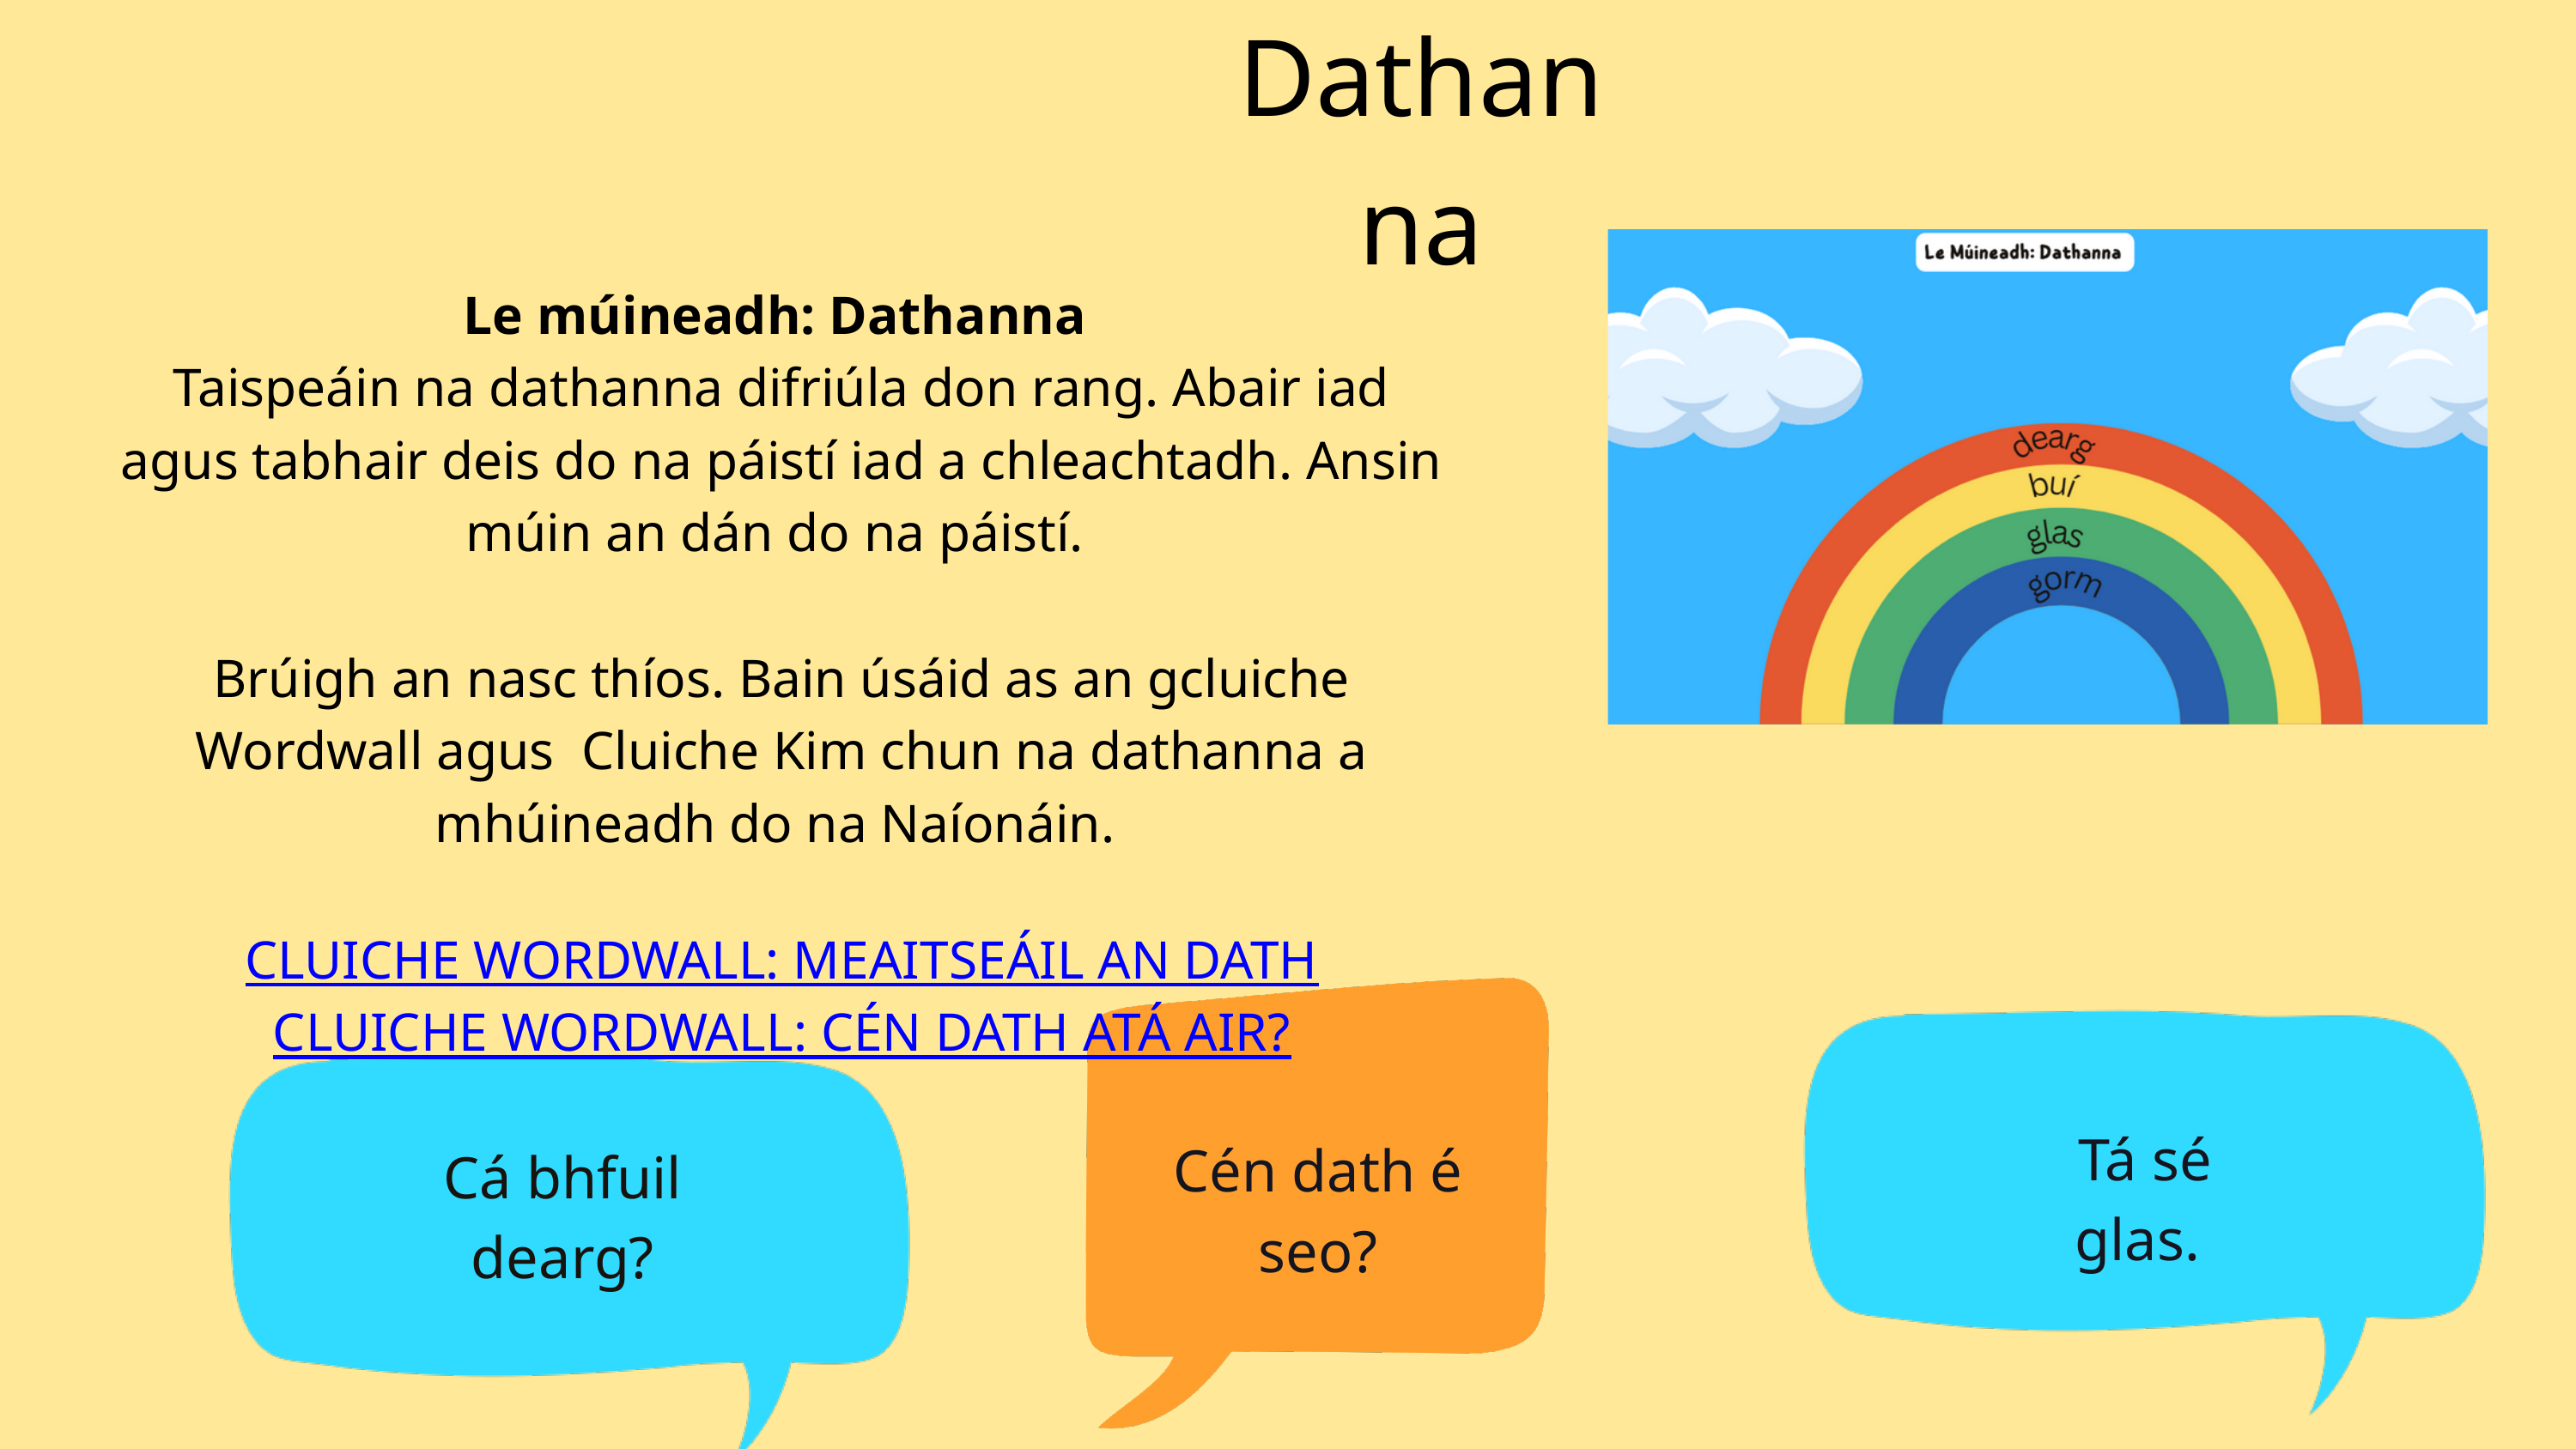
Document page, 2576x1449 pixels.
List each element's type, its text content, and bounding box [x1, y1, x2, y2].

text_box Le múineadh: Dathanna Taispeáin na dathanna difriúla don rang. Abair iad agus tabhair deis do na páistí iad a chleachtadh. Ansin múin an dán do na páistí. Brúigh an nasc thíos. Bain úsáid as an gcluiche Wordwall agus Cluiche Kim chun na dathanna a mhúineadh do na Naíonáin. CLUICHE WORDWALL: MEAITSEÁIL AN DATH CLUICHE WORDWALL: CÉN DATH ATÁ AIR? [117, 126, 1448, 1143]
text_box Tá sé glas. [2016, 1112, 2275, 1273]
text_box Cá bhfuil dearg? [368, 1130, 772, 1290]
text_box Dathanna [1218, 0, 1624, 286]
text_box [1607, 229, 2488, 724]
text_box [1085, 978, 1551, 1432]
text_box [228, 1143, 914, 1449]
text_box [1802, 1006, 2488, 1416]
text_box Cén dath é seo? [1134, 1123, 1502, 1284]
